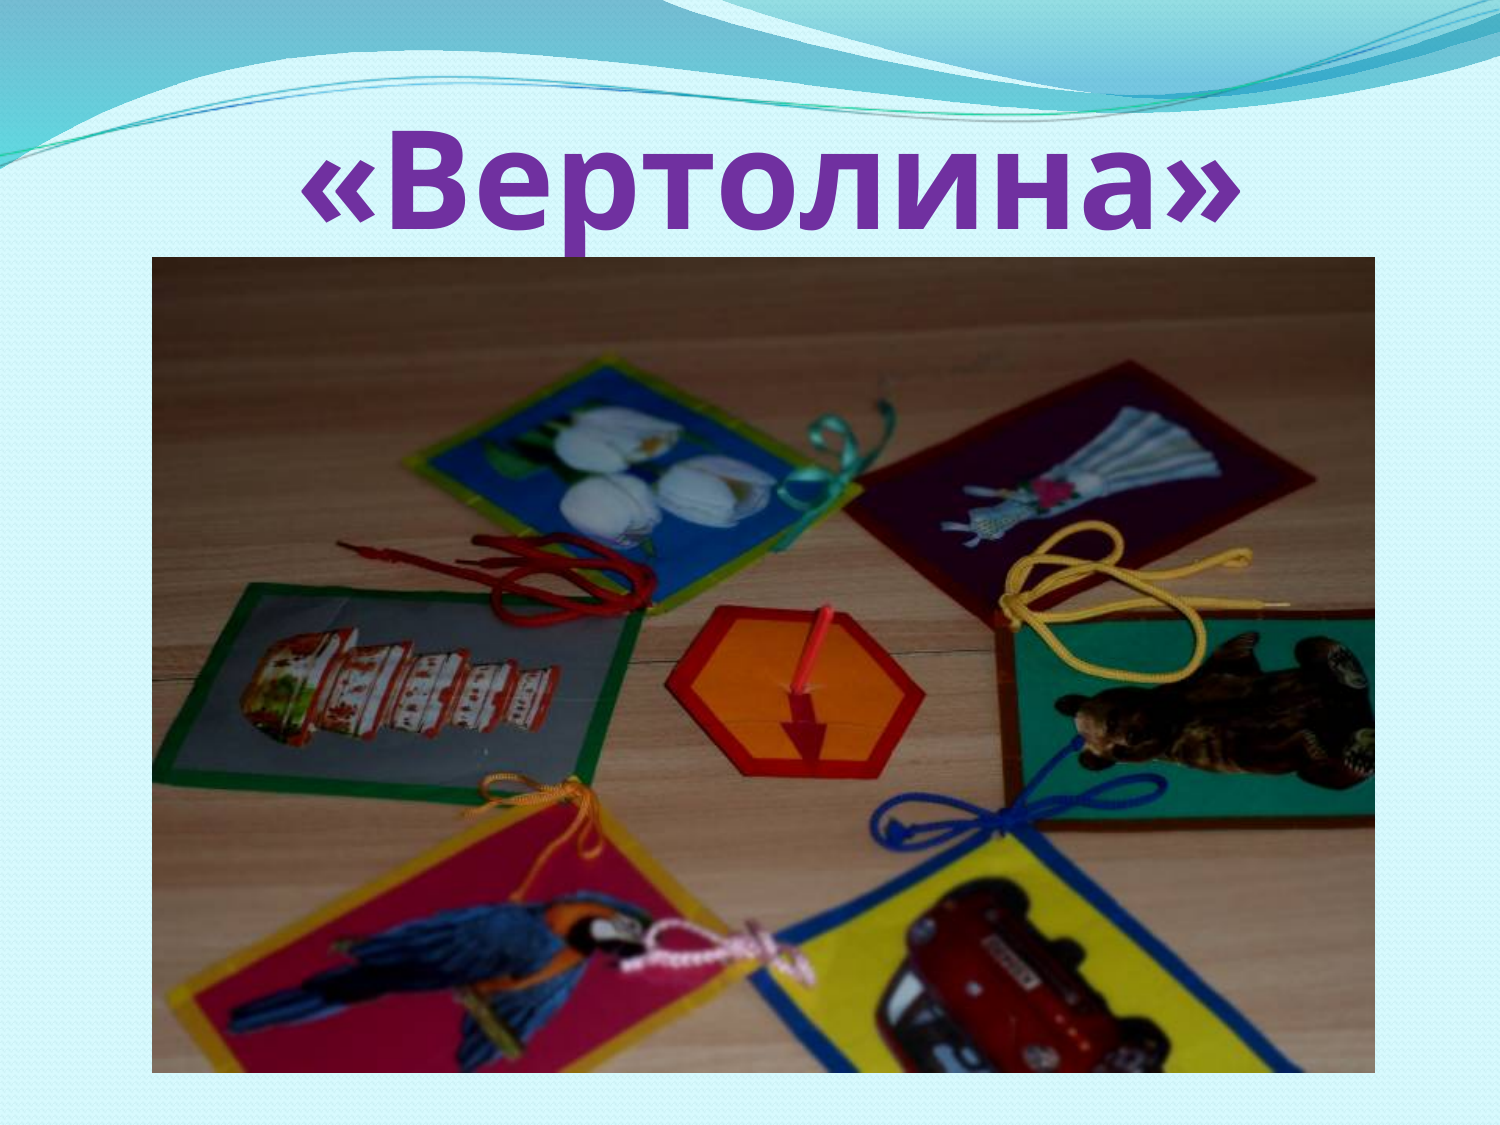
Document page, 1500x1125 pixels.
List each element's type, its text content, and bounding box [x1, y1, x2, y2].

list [152, 257, 1375, 1073]
picture [0, 0, 1500, 168]
title «Вертолина» [206, 66, 1337, 256]
